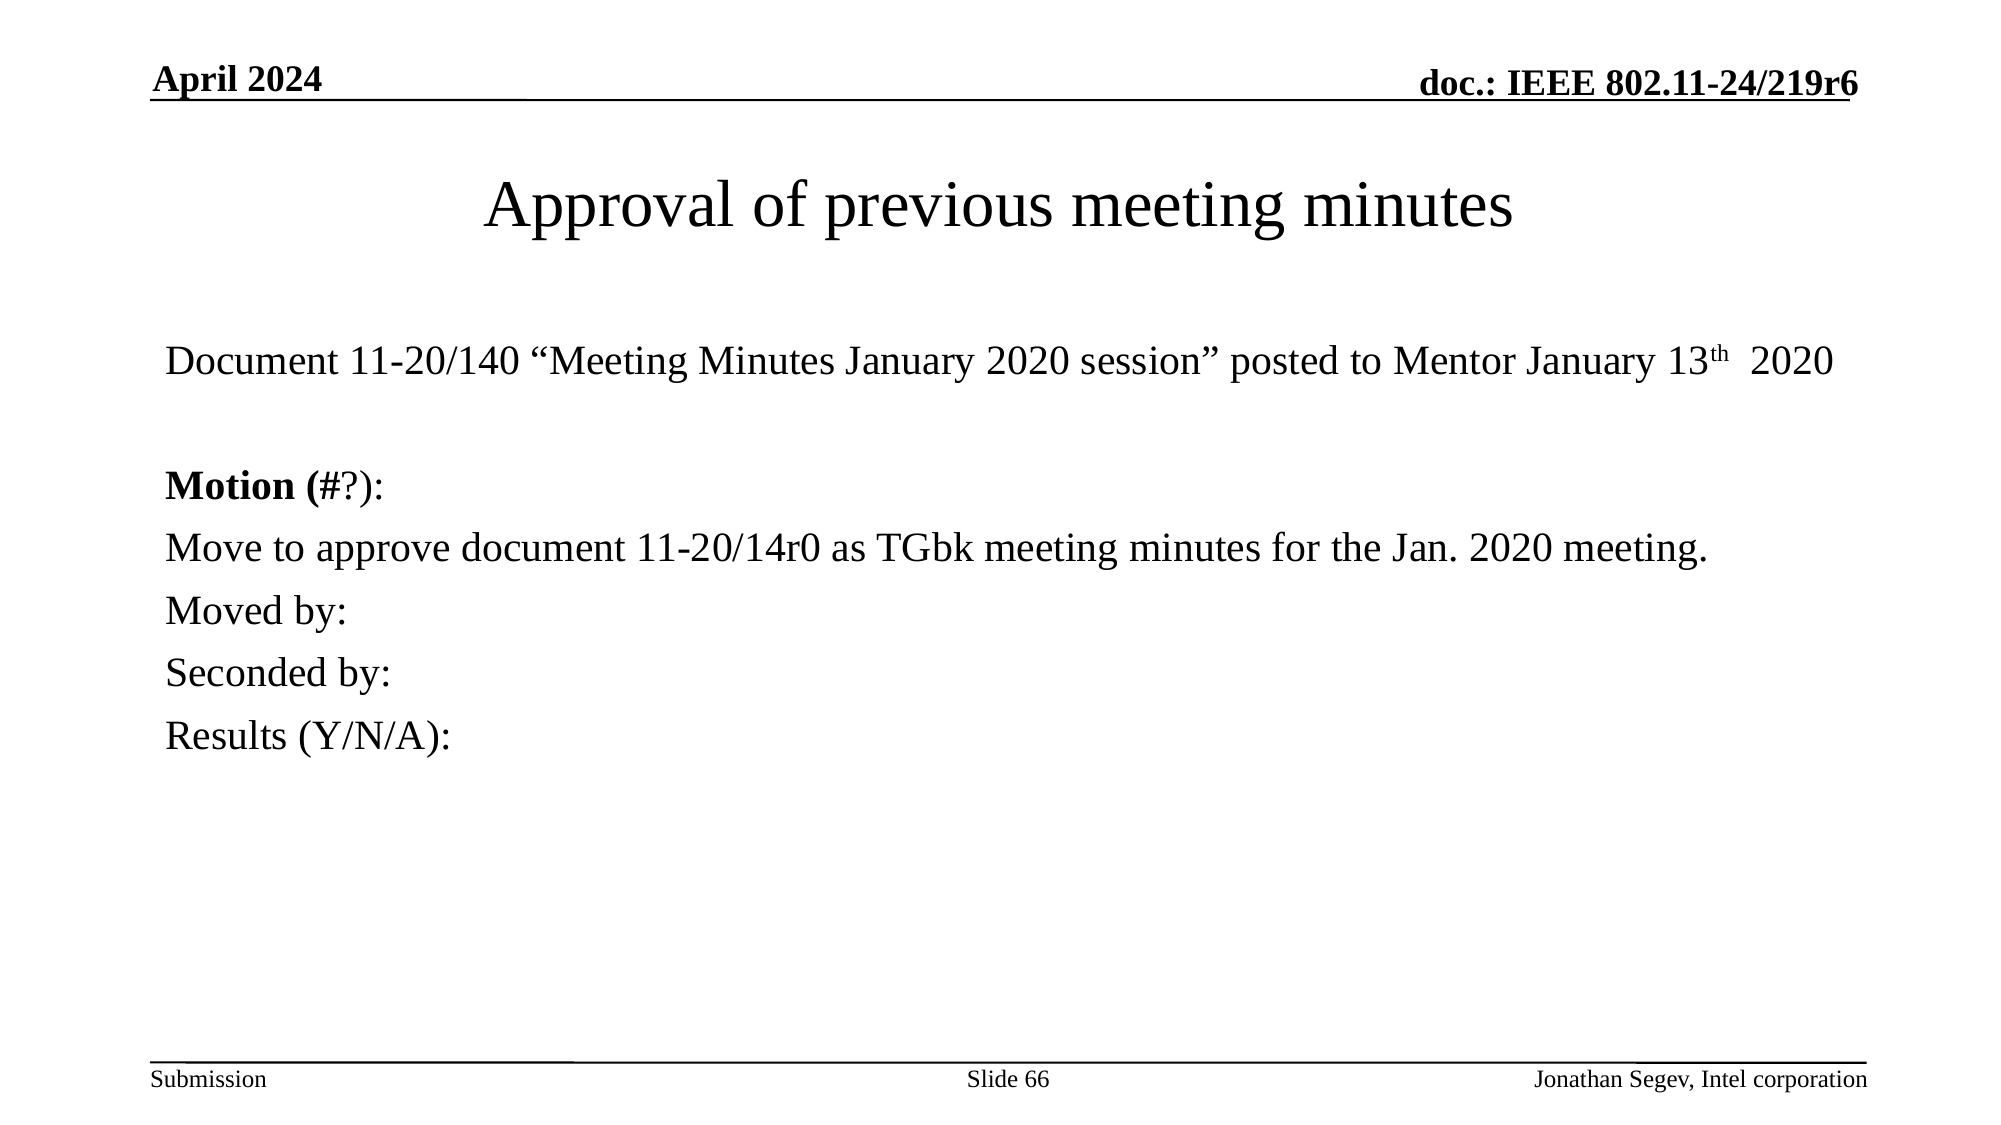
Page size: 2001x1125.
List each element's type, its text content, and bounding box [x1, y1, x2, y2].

title Approval of previous meeting minutes [149, 112, 1850, 288]
list Document 11-20/140 “Meeting Minutes January 2020 session” posted to Mentor January 13th 2020 Motion (#?): Move to approve document 11-20/14r0 as TGbk meeting minutes for the Jan. 2020 meeting. Moved by: Seconded by: Results (Y/N/A): [149, 324, 1850, 1000]
slide_number Slide 66 [950, 1061, 1067, 1123]
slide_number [152, 54, 563, 100]
footer Jonathan Segev, Intel corporation [1171, 1061, 1869, 1093]
